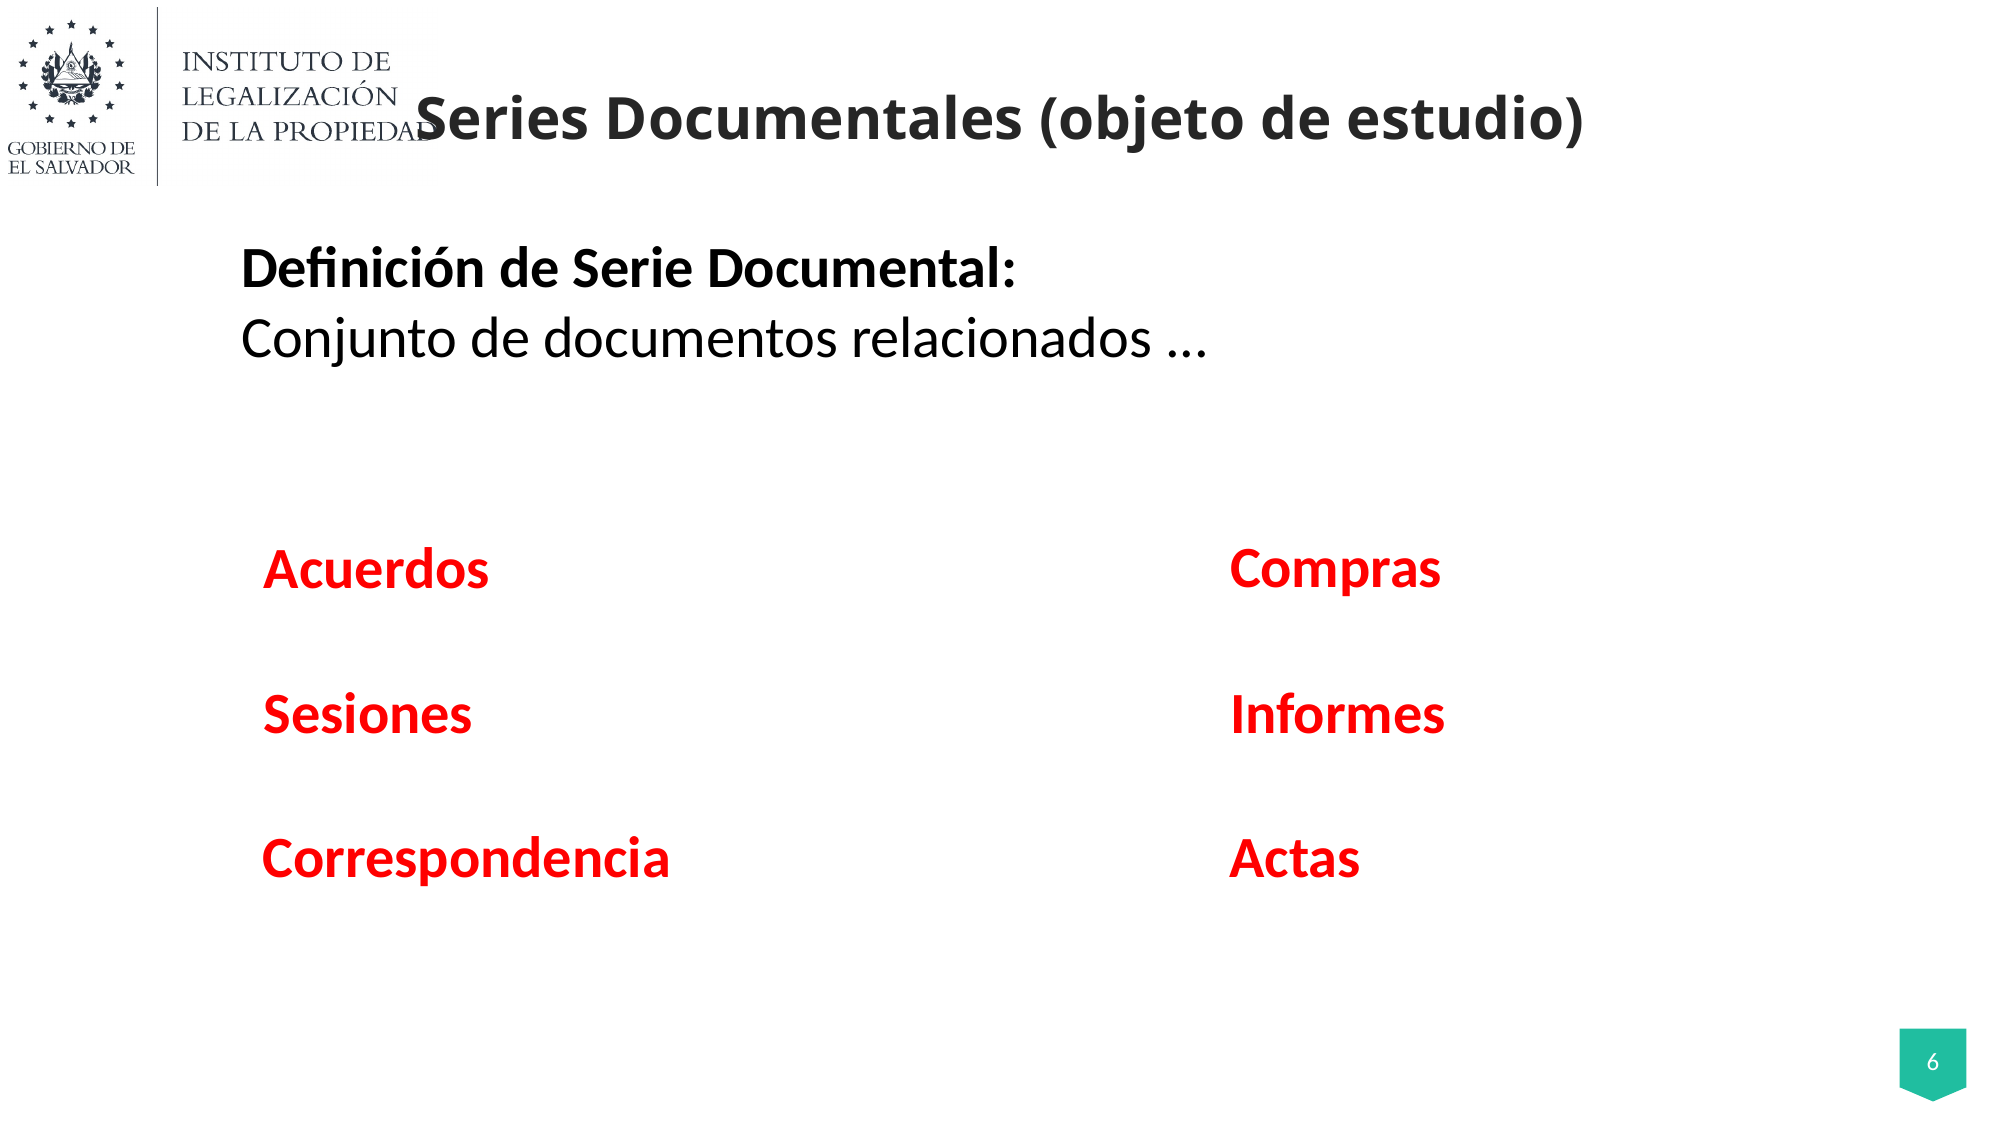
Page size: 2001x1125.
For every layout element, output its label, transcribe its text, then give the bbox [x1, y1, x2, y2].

text_box Informes [1215, 667, 1461, 753]
text_box Sesiones [249, 667, 489, 753]
text_box Compras [1215, 522, 1458, 607]
text_box Correspondencia [247, 811, 1039, 897]
title Series Documentales (objeto de estudio) [289, 89, 1712, 153]
text_box Acuerdos [249, 522, 505, 608]
text_box Definición de Serie Documental: Conjunto de documentos relacionados ... [226, 221, 1759, 377]
picture [8, 7, 438, 186]
text_box Actas [1214, 811, 1377, 897]
